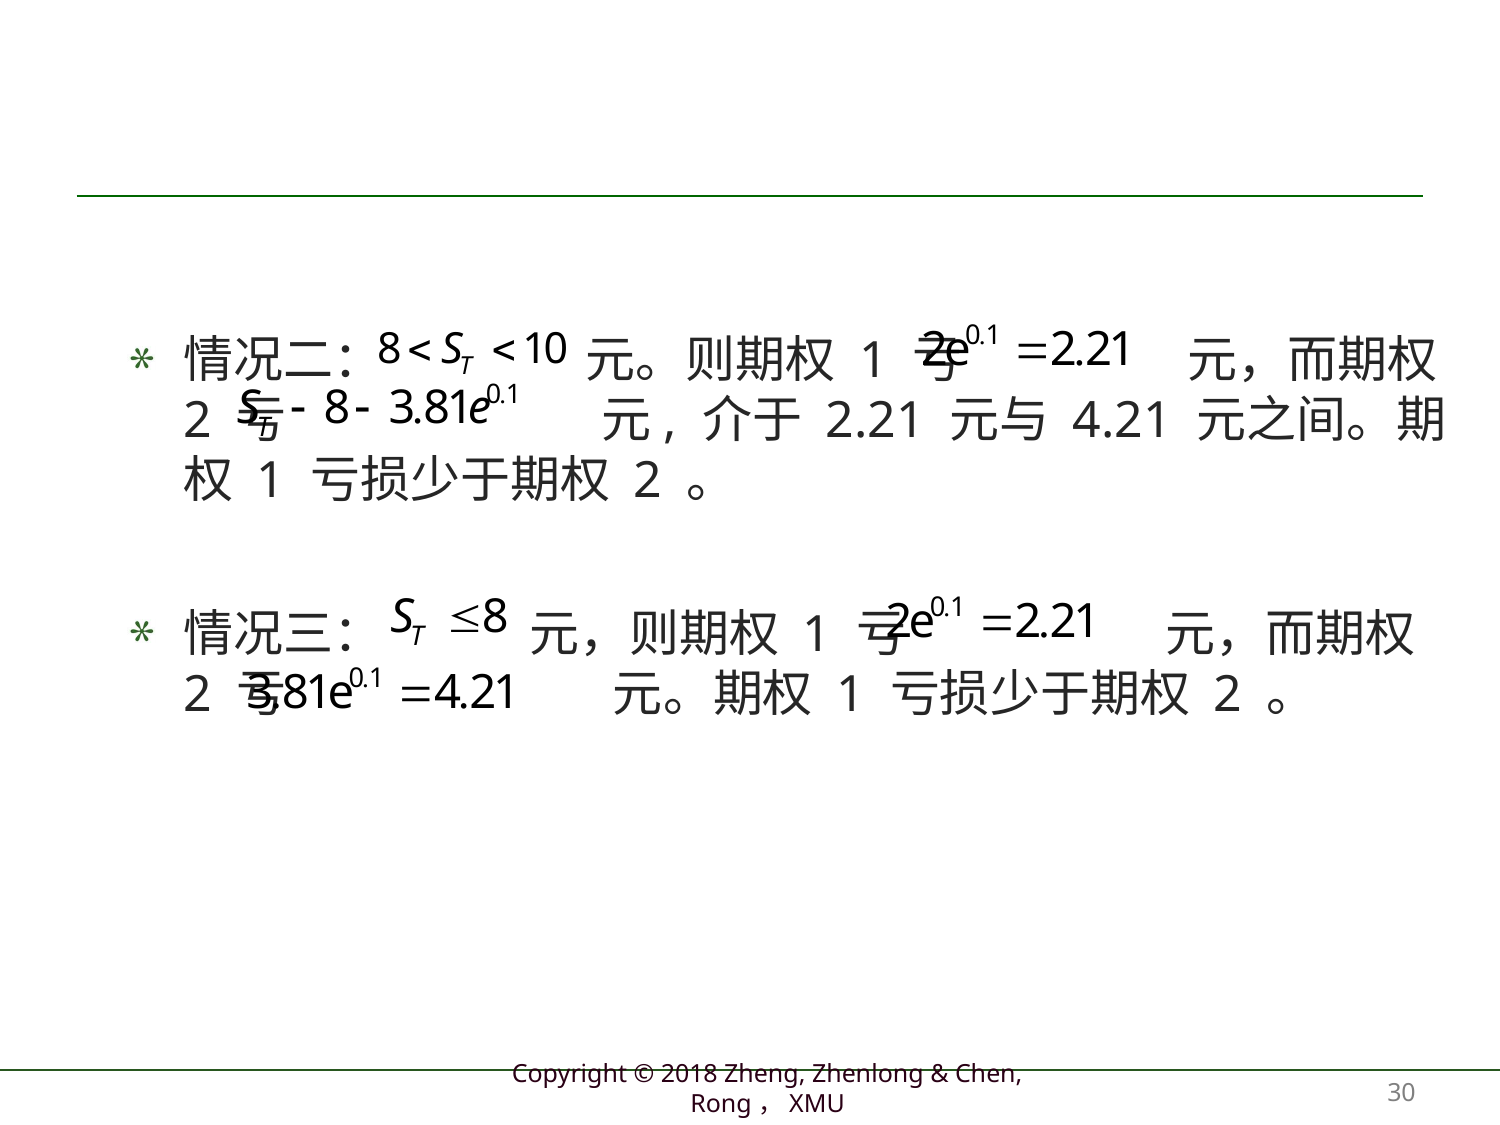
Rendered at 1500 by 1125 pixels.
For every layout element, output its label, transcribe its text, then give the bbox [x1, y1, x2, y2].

list 情况二： 元。则期权 1 亏 元，而期权 2 亏 元, 介于 2.21 元与 4.21 元之间。期权 1 亏损少于期权 2 。 情况三： 元，则期权 1 亏 元，而期权 2 亏 元。期权 1 亏损少于期权 2 。 [111, 243, 1463, 987]
picture [127, 346, 156, 370]
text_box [229, 314, 1141, 721]
slide_number 30 [1080, 1070, 1431, 1118]
picture [127, 619, 156, 643]
